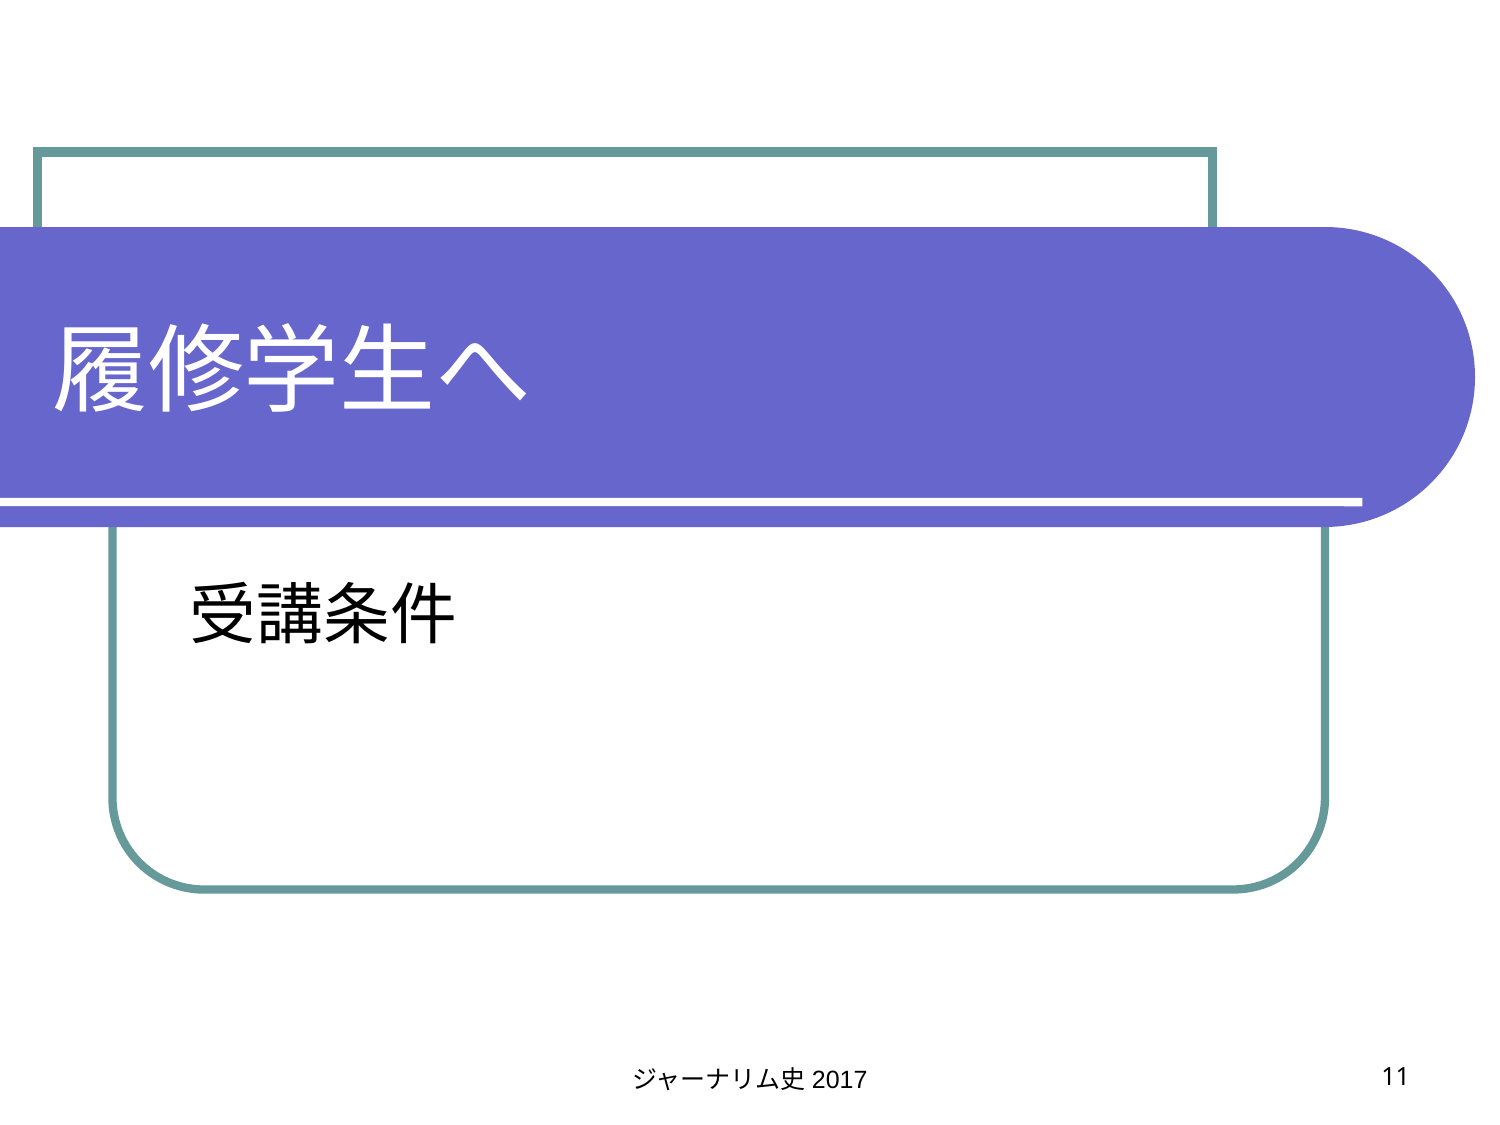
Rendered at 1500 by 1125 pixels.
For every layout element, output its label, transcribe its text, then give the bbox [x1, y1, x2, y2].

subtitle 受講条件 [174, 564, 1263, 840]
footer ジャーナリム史2017 [512, 1025, 988, 1101]
title 履修学生へ [37, 234, 1363, 499]
slide_number 11 [1074, 1025, 1425, 1103]
